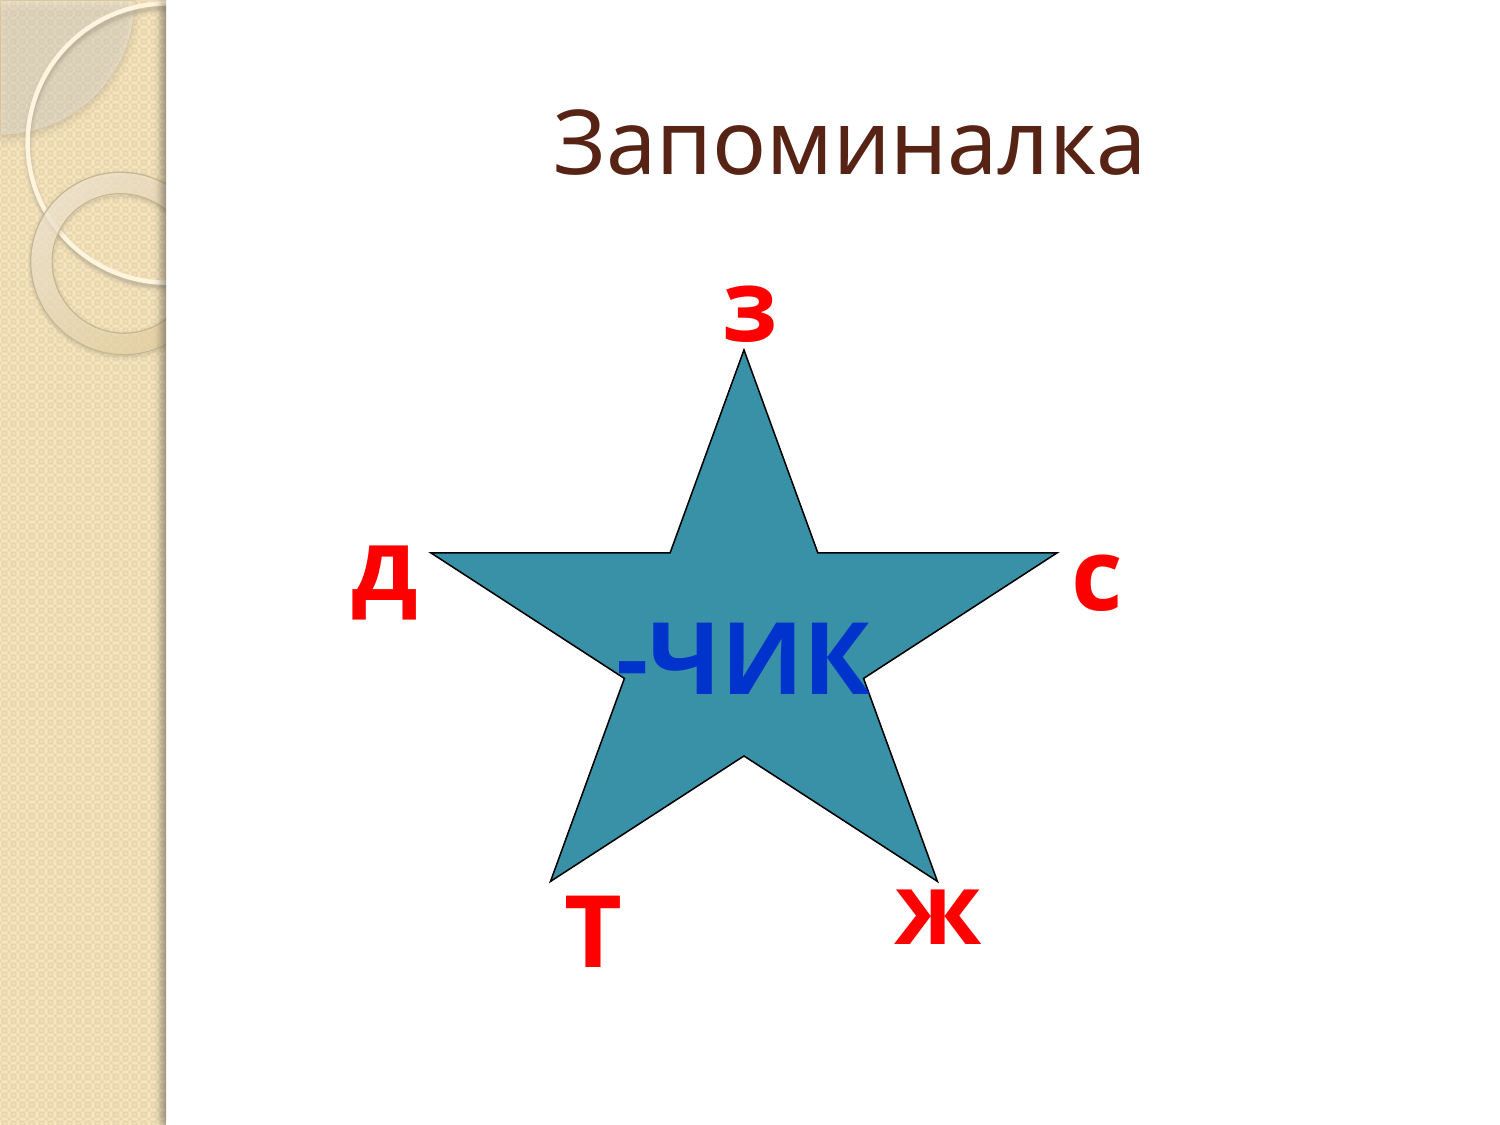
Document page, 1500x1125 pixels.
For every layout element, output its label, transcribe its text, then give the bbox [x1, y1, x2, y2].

text_box д [336, 493, 455, 628]
text_box з [707, 234, 786, 369]
text_box с [1056, 503, 1164, 639]
text_box ж [879, 836, 1140, 972]
text_box Т [524, 859, 664, 995]
title Запоминалка [235, 45, 1466, 233]
text_box -ЧИК [455, 369, 1056, 859]
text_box [690, 231, 774, 368]
